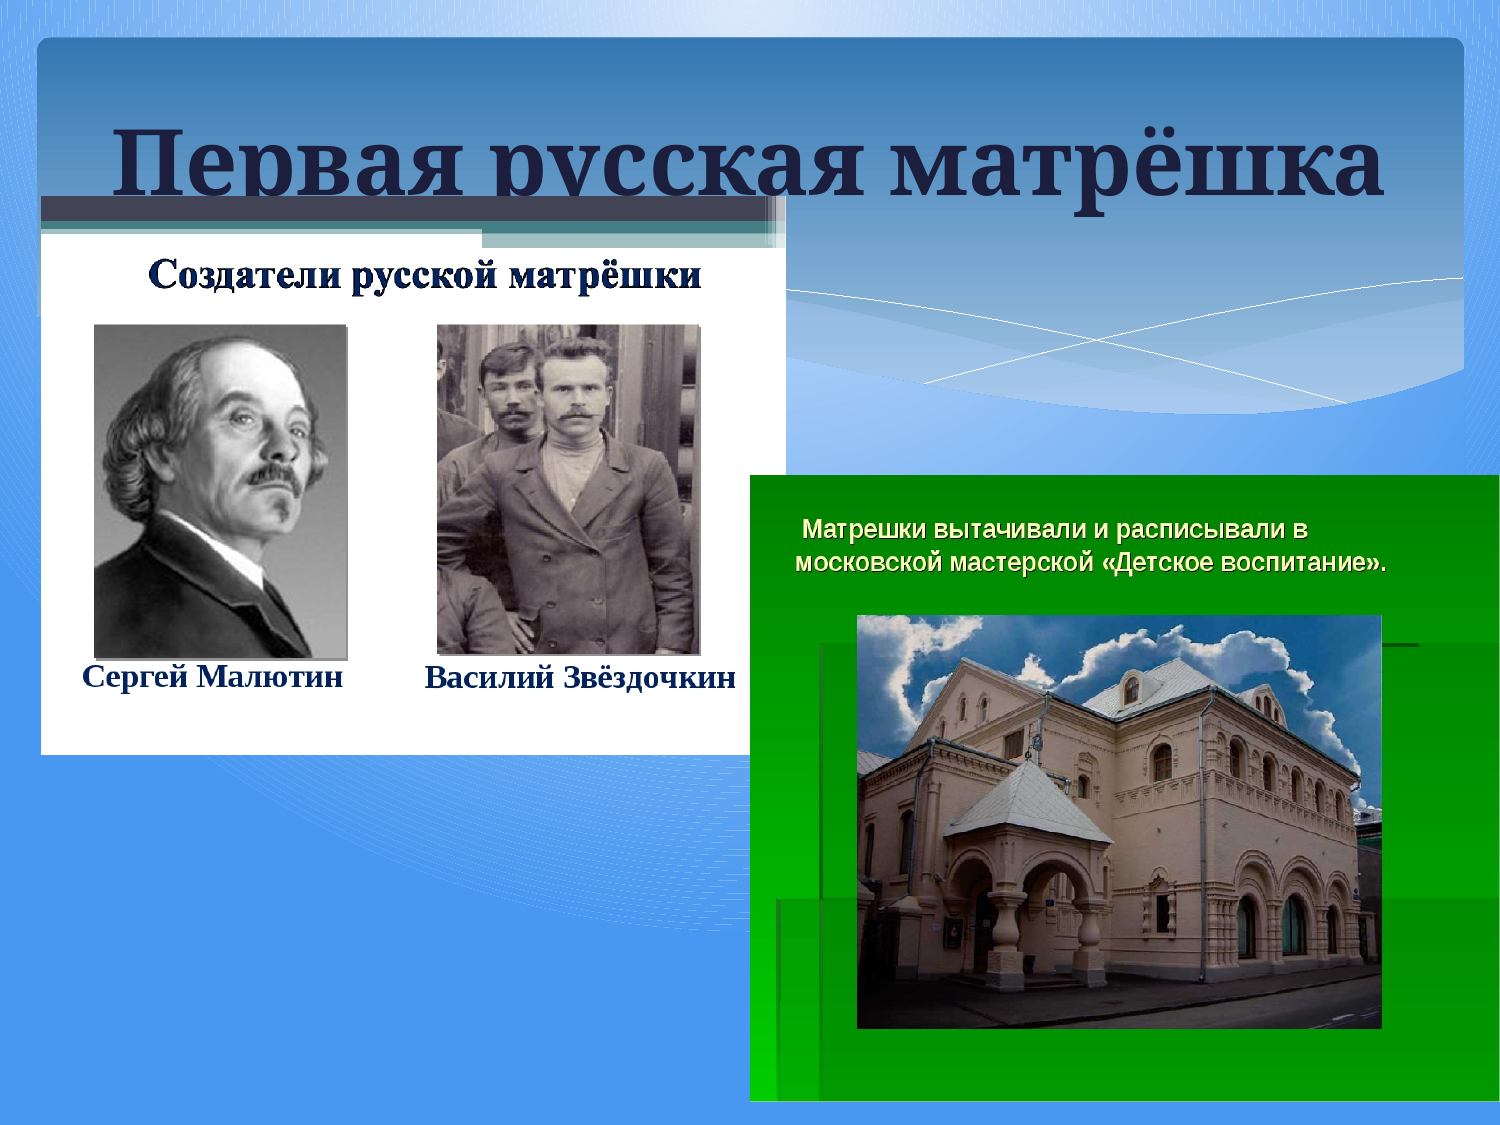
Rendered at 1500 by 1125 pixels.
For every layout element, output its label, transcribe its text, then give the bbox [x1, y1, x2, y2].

title Первая русская матрёшка [75, 55, 1425, 261]
picture [40, 195, 1500, 1102]
